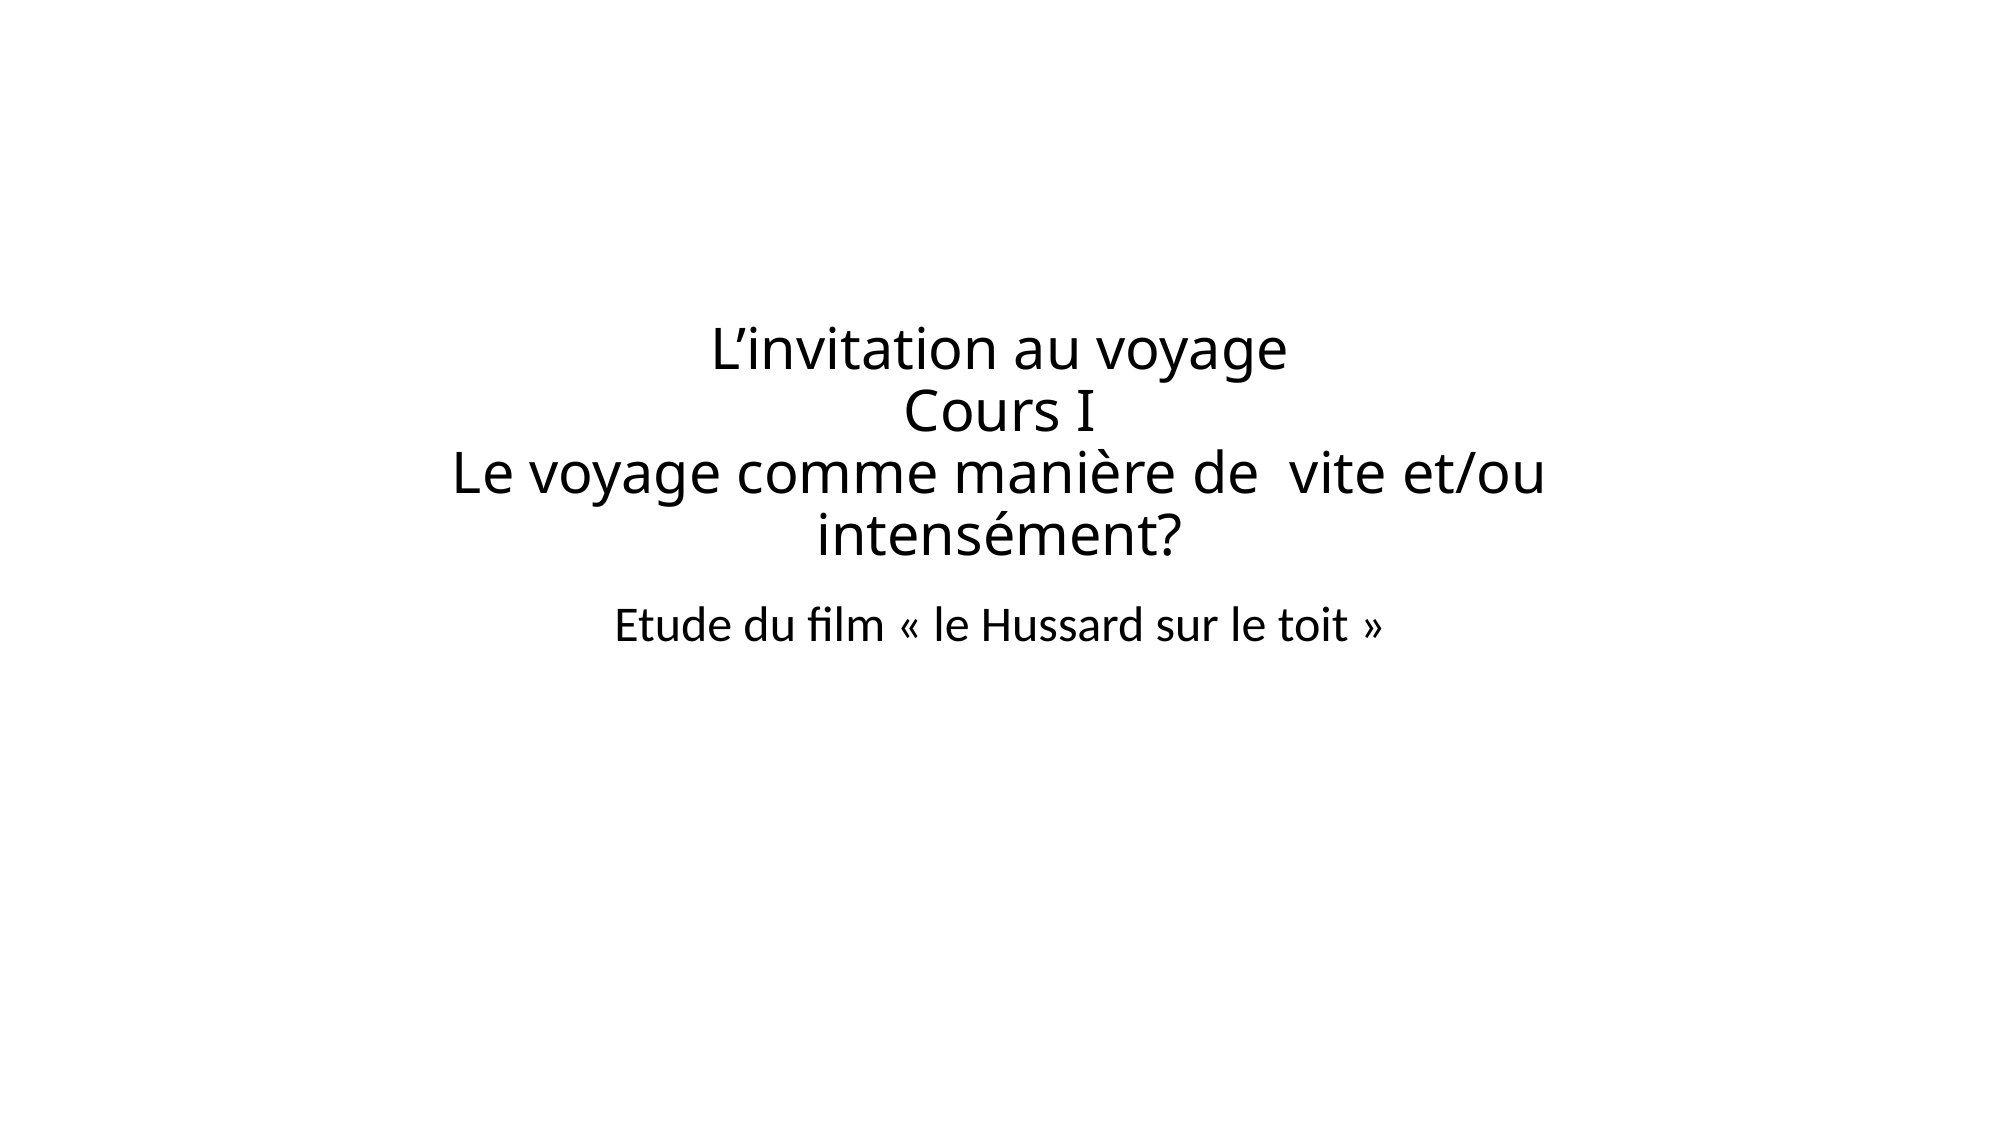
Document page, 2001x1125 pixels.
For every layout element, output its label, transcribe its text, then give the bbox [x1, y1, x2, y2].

subtitle Etude du film « le Hussard sur le toit » [249, 590, 1750, 863]
title L’invitation au voyage Cours I Le voyage comme manière de vite et/ou intensément? [249, 184, 1750, 576]
